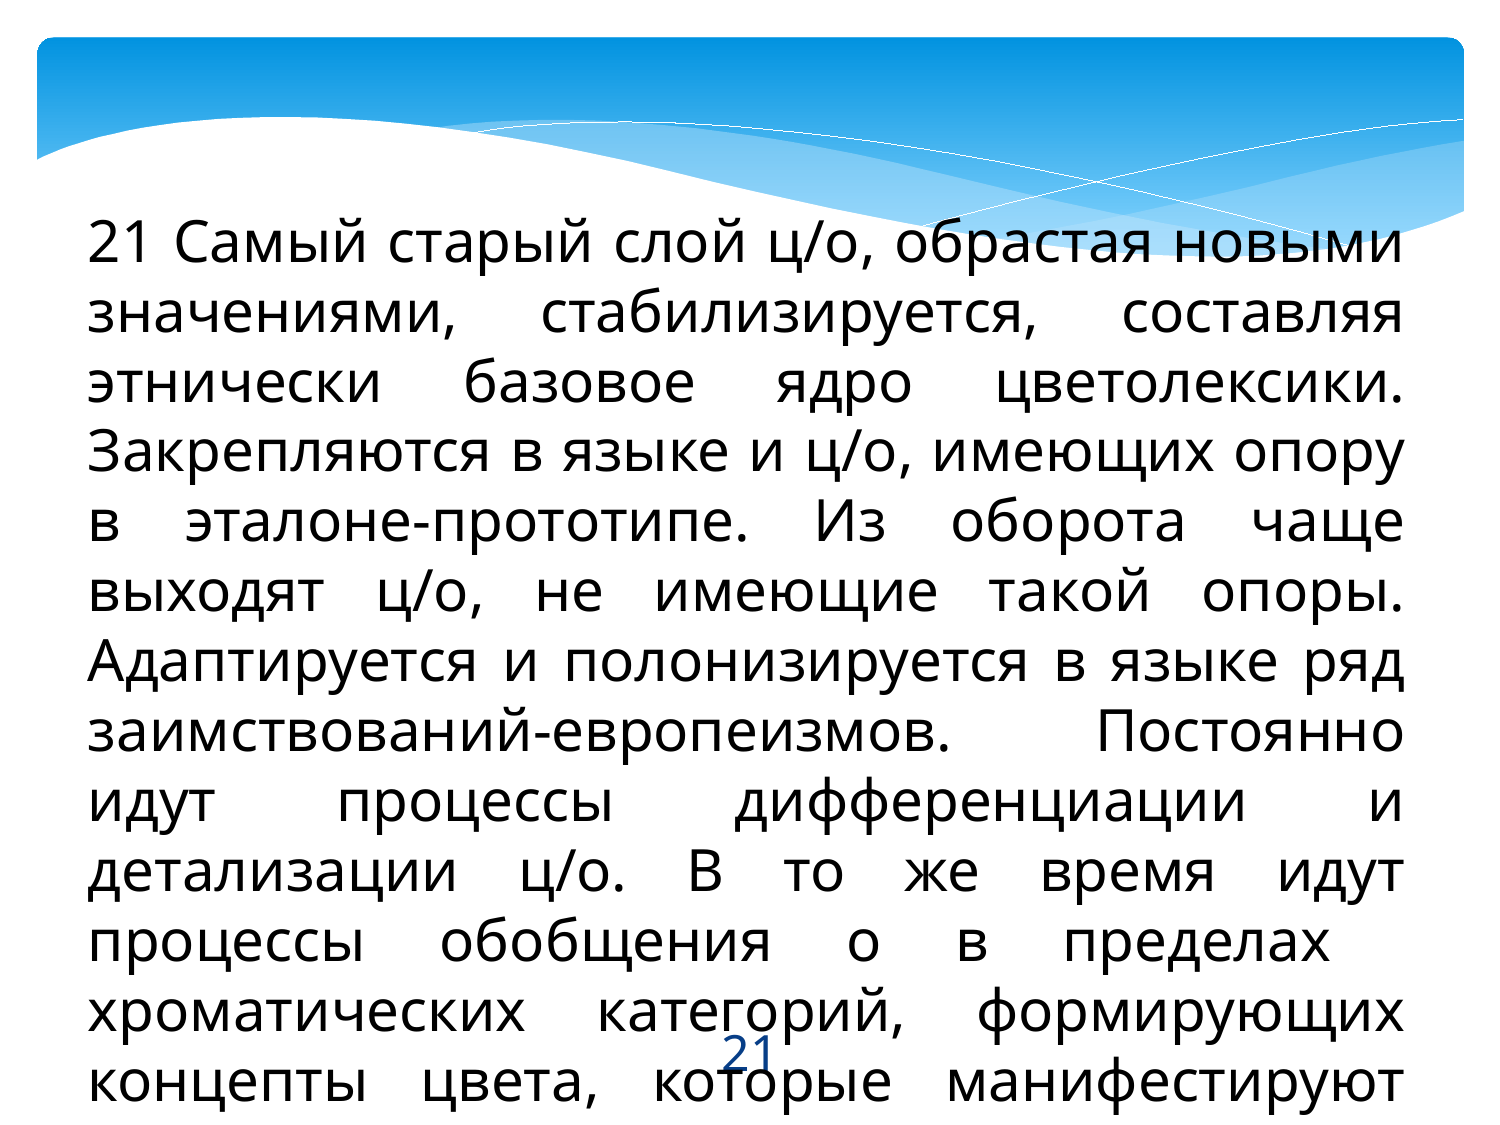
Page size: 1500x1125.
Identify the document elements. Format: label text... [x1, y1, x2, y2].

text_box 21 Самый старый слой ц/о, обрастая новыми значениями, стабилизируется, составляя этнически базовое ядро цветолексики. Закрепляются в языке и ц/о, имеющих опору в эталоне-прототипе. Из оборота чаще выходят ц/о, не имеющие такой опоры. Адаптируется и полонизируется в языке ряд заимствований-европеизмов. Постоянно идут процессы дифференциации и детализации ц/о. В то же время идут процессы обобщения о в пределах хроматических категорий, формирующих концепты цвета, которые манифестируют своеобразную этноментальную лингвоцветовую картину мира. [73, 196, 1420, 1125]
